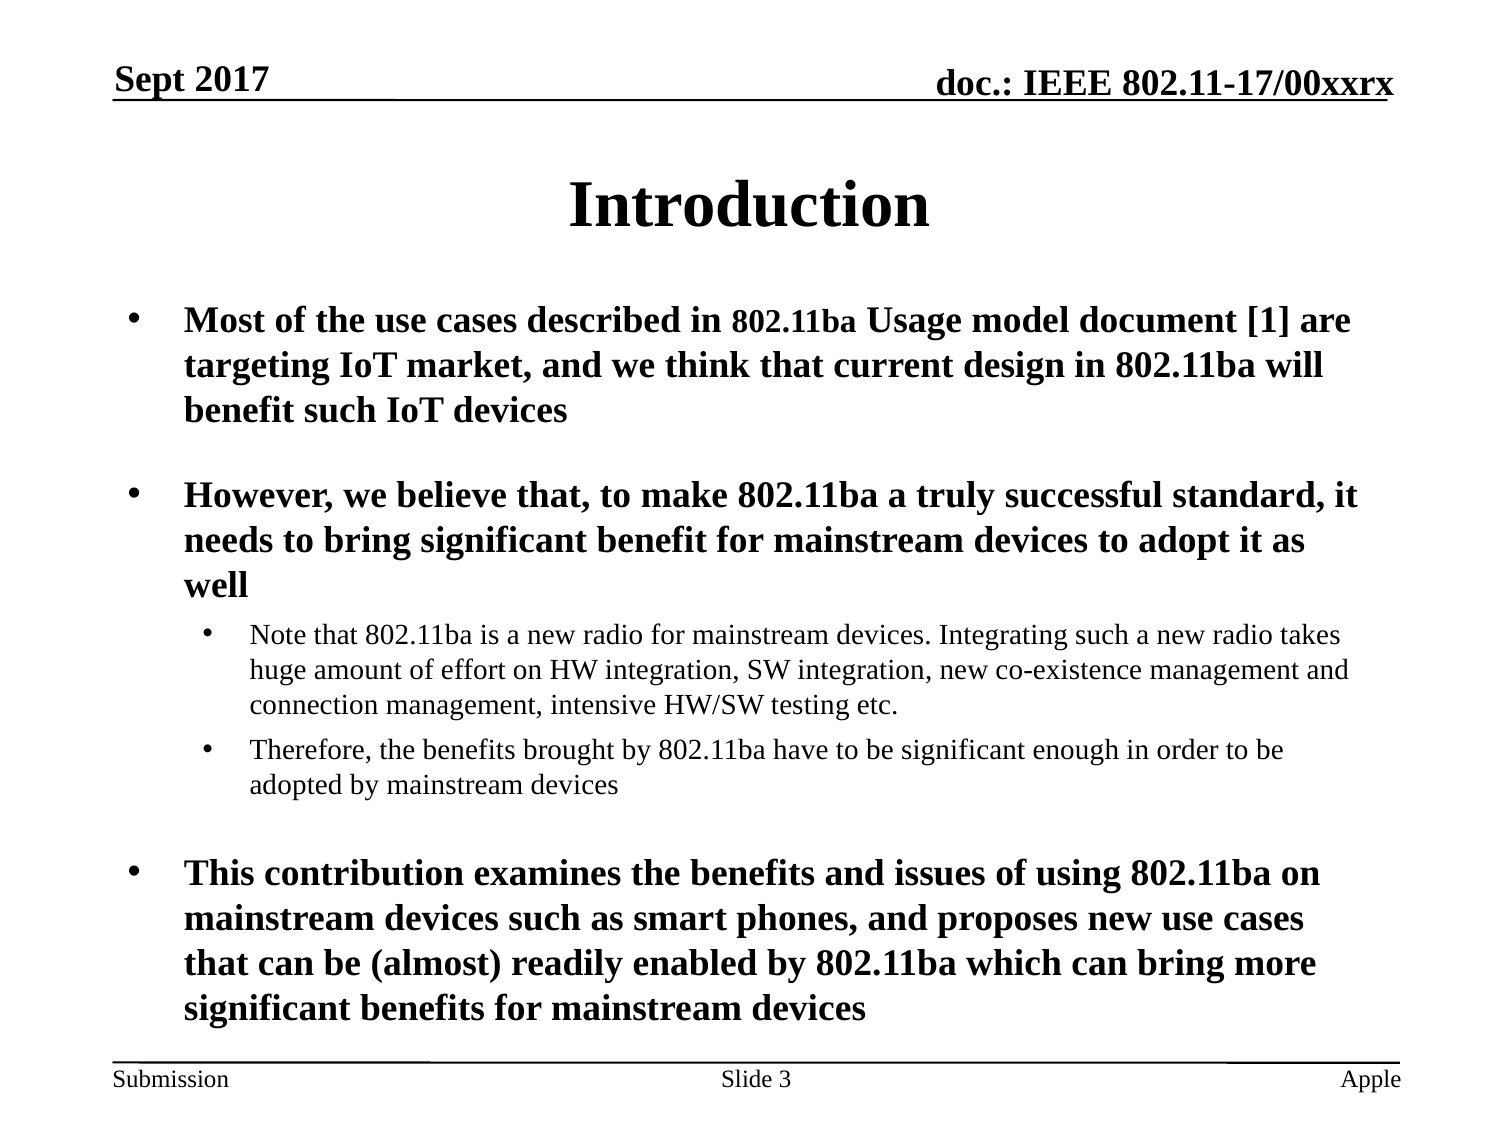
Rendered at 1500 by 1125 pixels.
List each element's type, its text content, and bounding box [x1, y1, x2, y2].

footer Apple [878, 1061, 1402, 1093]
list Most of the use cases described in 802.11ba Usage model document [1] are targeting IoT market, and we think that current design in 802.11ba will benefit such IoT devices However, we believe that, to make 802.11ba a truly successful standard, it needs to bring significant benefit for mainstream devices to adopt it as well Note that 802.11ba is a new radio for mainstream devices. Integrating such a new radio takes huge amount of effort on HW integration, SW integration, new co-existence management and connection management, intensive HW/SW testing etc. Therefore, the benefits brought by 802.11ba have to be significant enough in order to be adopted by mainstream devices This contribution examines the benefits and issues of using 802.11ba on mainstream devices such as smart phones, and proposes new use cases that can be (almost) readily enabled by 802.11ba which can bring more significant benefits for mainstream devices [112, 286, 1388, 1026]
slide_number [114, 54, 423, 100]
title Introduction [112, 112, 1388, 286]
slide_number Slide 3 [712, 1061, 800, 1123]
